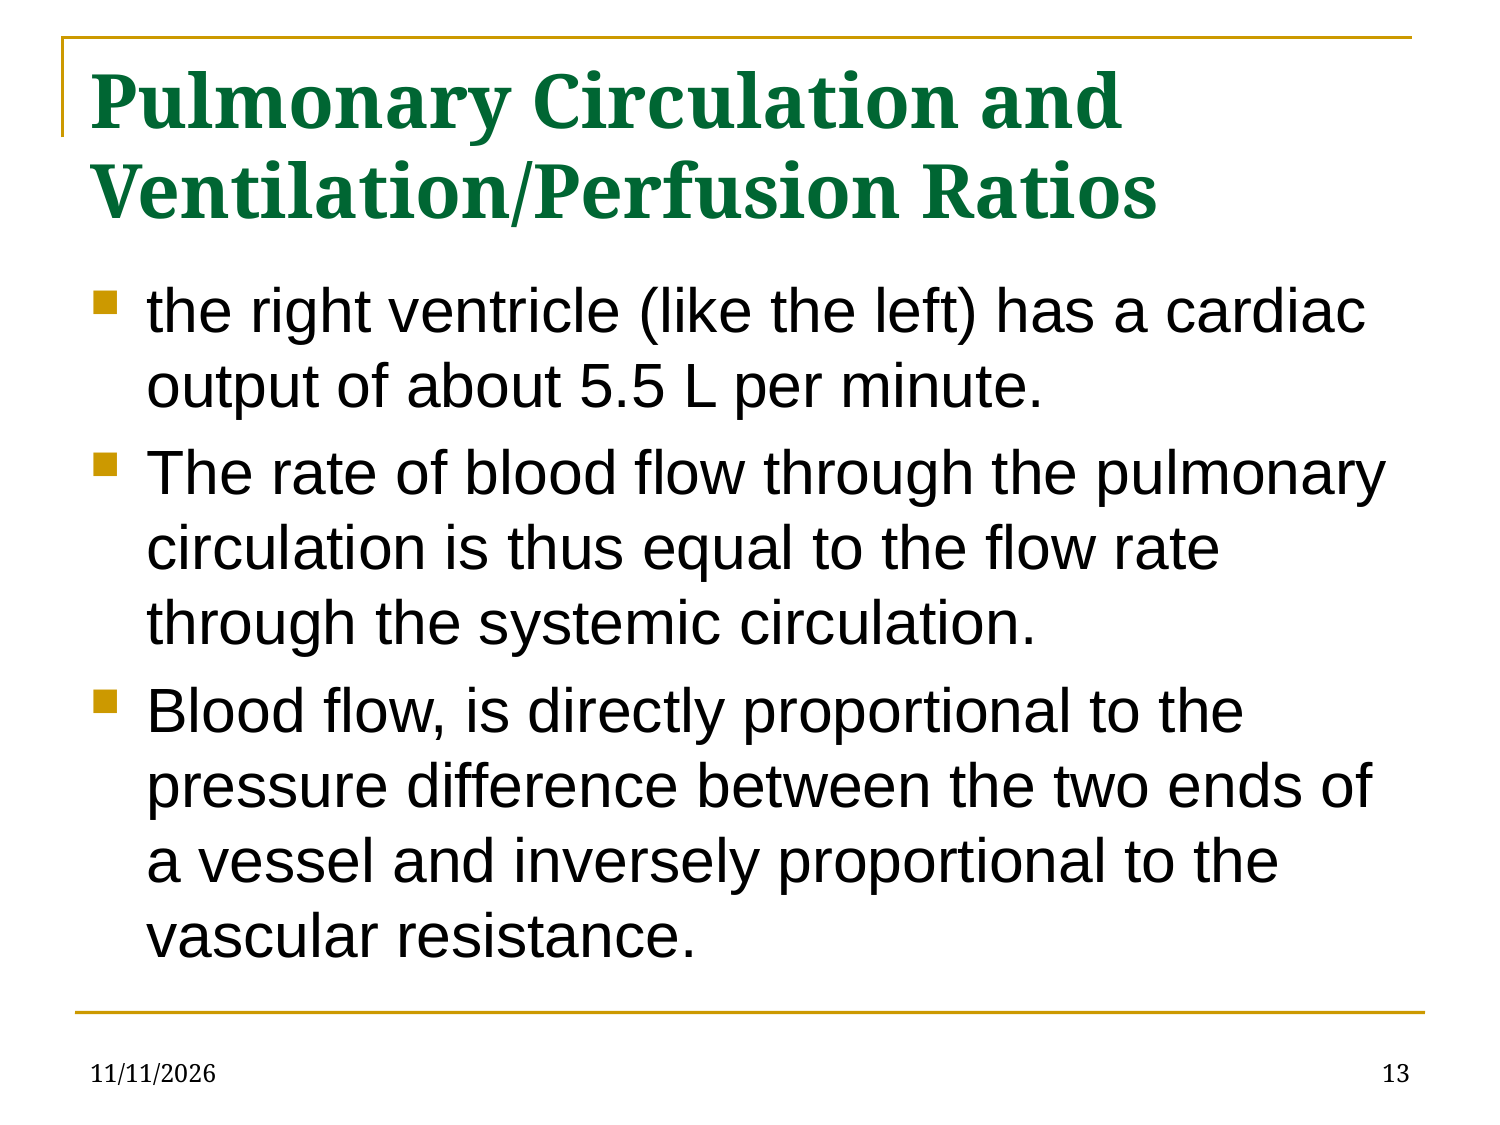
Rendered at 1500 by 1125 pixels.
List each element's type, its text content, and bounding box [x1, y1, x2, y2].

title Pulmonary Circulation and Ventilation/Perfusion Ratios [74, 45, 1426, 233]
list the right ventricle (like the left) has a cardiac output of about 5.5 L per minute. The rate of blood flow through the pulmonary circulation is thus equal to the flow rate through the systemic circulation. Blood flow, is directly proportional to the pressure difference between the two ends of a vessel and inversely proportional to the vascular resistance. [74, 262, 1426, 1006]
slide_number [74, 1023, 426, 1100]
slide_number 13 [1074, 1023, 1426, 1100]
